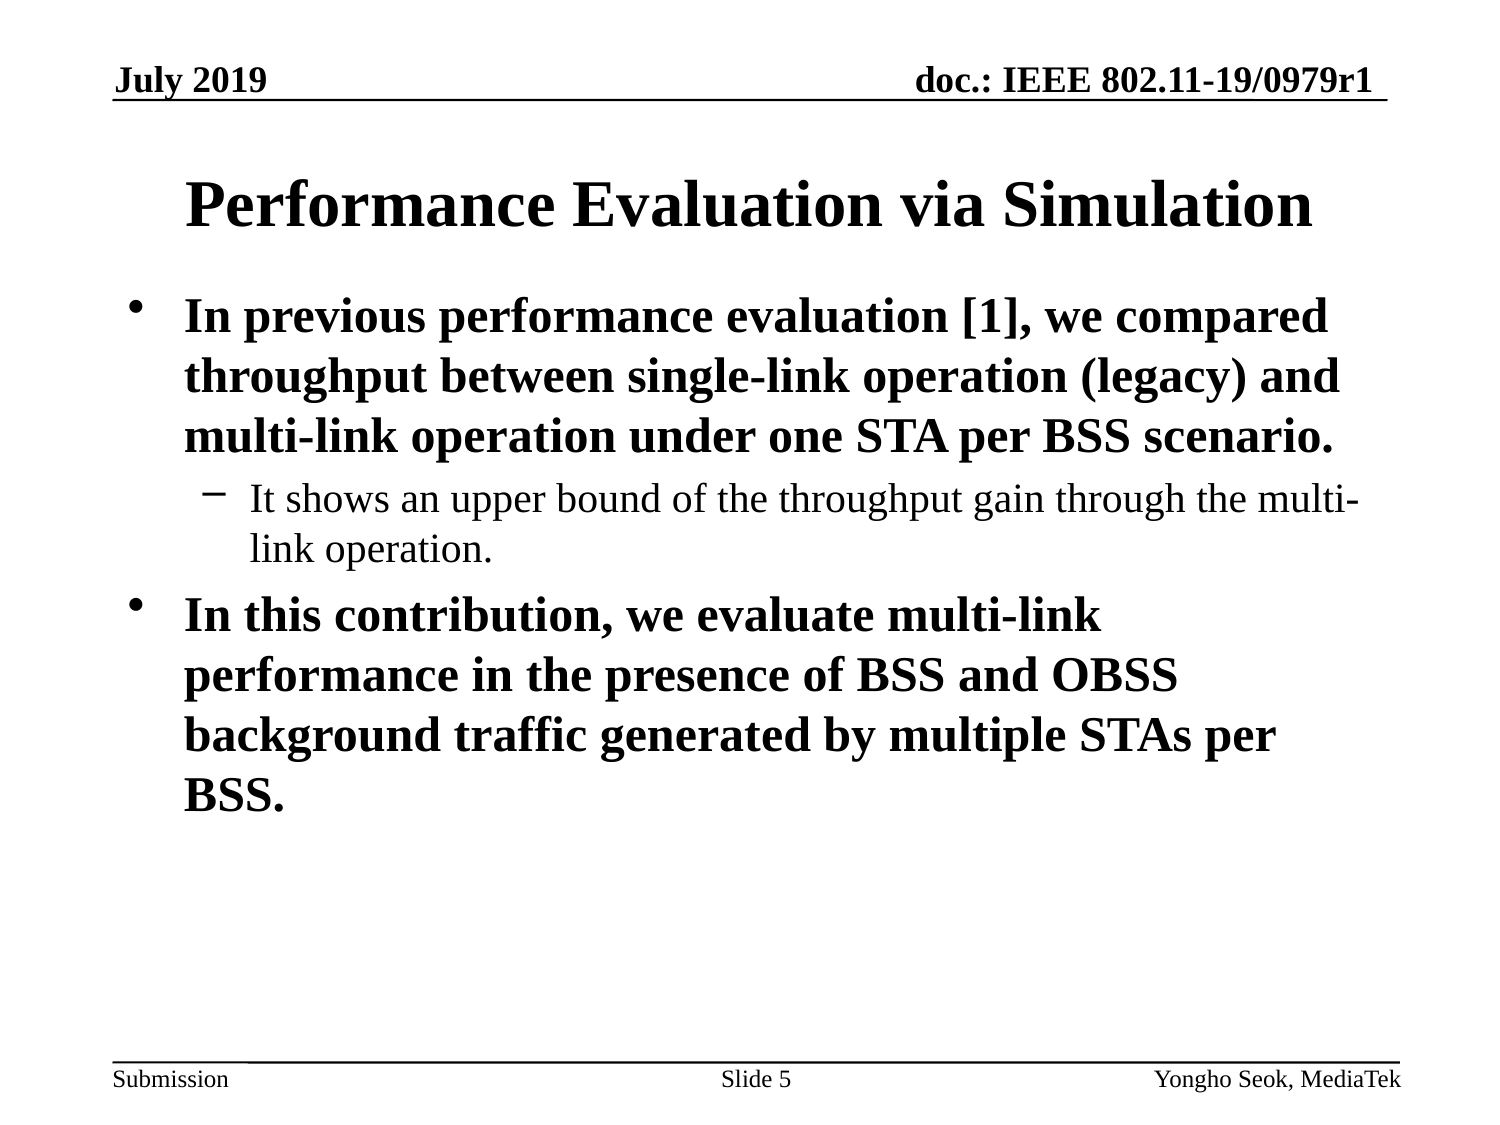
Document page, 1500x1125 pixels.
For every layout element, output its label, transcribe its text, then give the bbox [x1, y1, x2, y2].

slide_number Slide 5 [712, 1061, 800, 1093]
footer Yongho Seok, MediaTek [1150, 1061, 1402, 1093]
list In previous performance evaluation [1], we compared throughput between single-link operation (legacy) and multi-link operation under one STA per BSS scenario. It shows an upper bound of the throughput gain through the multi-link operation. In this contribution, we evaluate multi-link performance in the presence of BSS and OBSS background traffic generated by multiple STAs per BSS. [112, 288, 1388, 951]
title Performance Evaluation via Simulation [0, 112, 1500, 288]
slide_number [114, 54, 274, 101]
